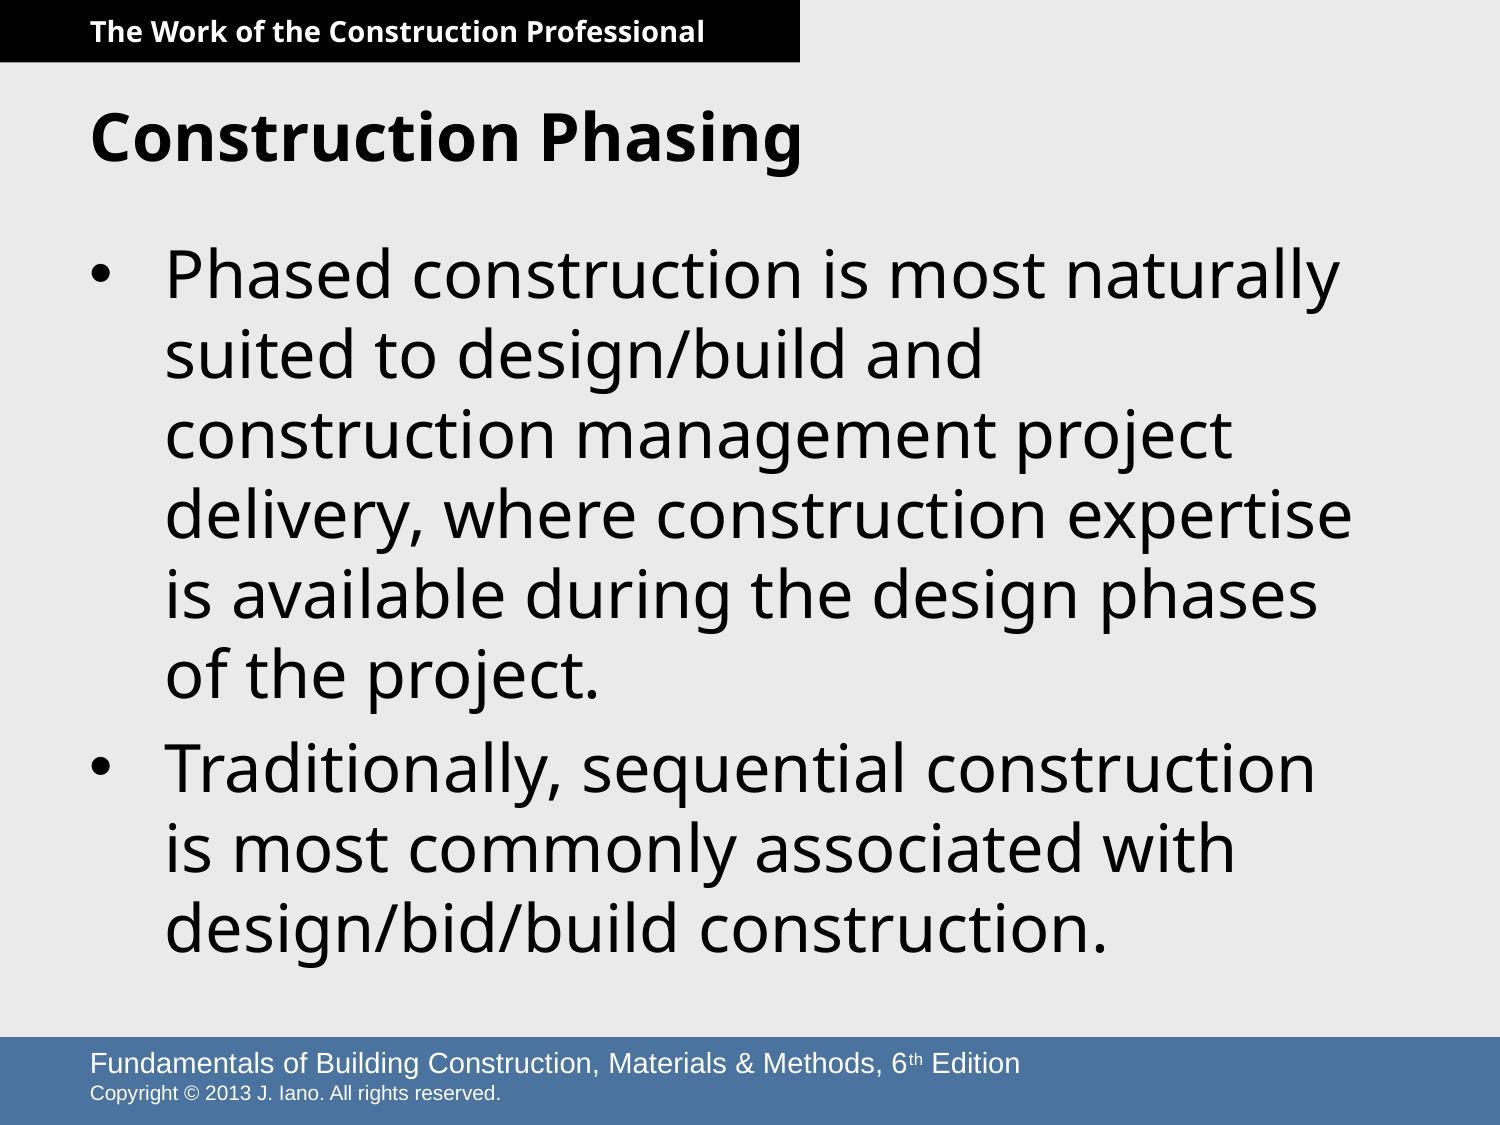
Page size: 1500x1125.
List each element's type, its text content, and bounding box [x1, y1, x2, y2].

picture [241, 1065, 248, 1071]
picture [339, 1065, 347, 1071]
picture [693, 1065, 700, 1071]
picture [517, 1065, 525, 1071]
picture [895, 1065, 903, 1071]
picture [0, 1037, 1500, 1125]
picture [636, 1065, 643, 1071]
picture [452, 1065, 460, 1071]
picture [160, 1065, 167, 1071]
picture [954, 1065, 962, 1071]
picture [563, 1065, 571, 1071]
picture [287, 1065, 295, 1071]
picture [111, 1065, 119, 1071]
picture [738, 1065, 746, 1071]
picture [143, 1065, 151, 1071]
title Construction Phasing [75, 87, 1425, 184]
picture [368, 1065, 376, 1071]
picture [992, 1065, 1000, 1071]
picture [831, 1065, 839, 1071]
picture [848, 1065, 856, 1071]
picture [320, 1065, 330, 1071]
list Phased construction is most naturally suited to design/build and construction management project delivery, where construction expertise is available during the design phases of the project. Traditionally, sequential construction is most commonly associated with design/bid/build construction. [75, 224, 1400, 1065]
